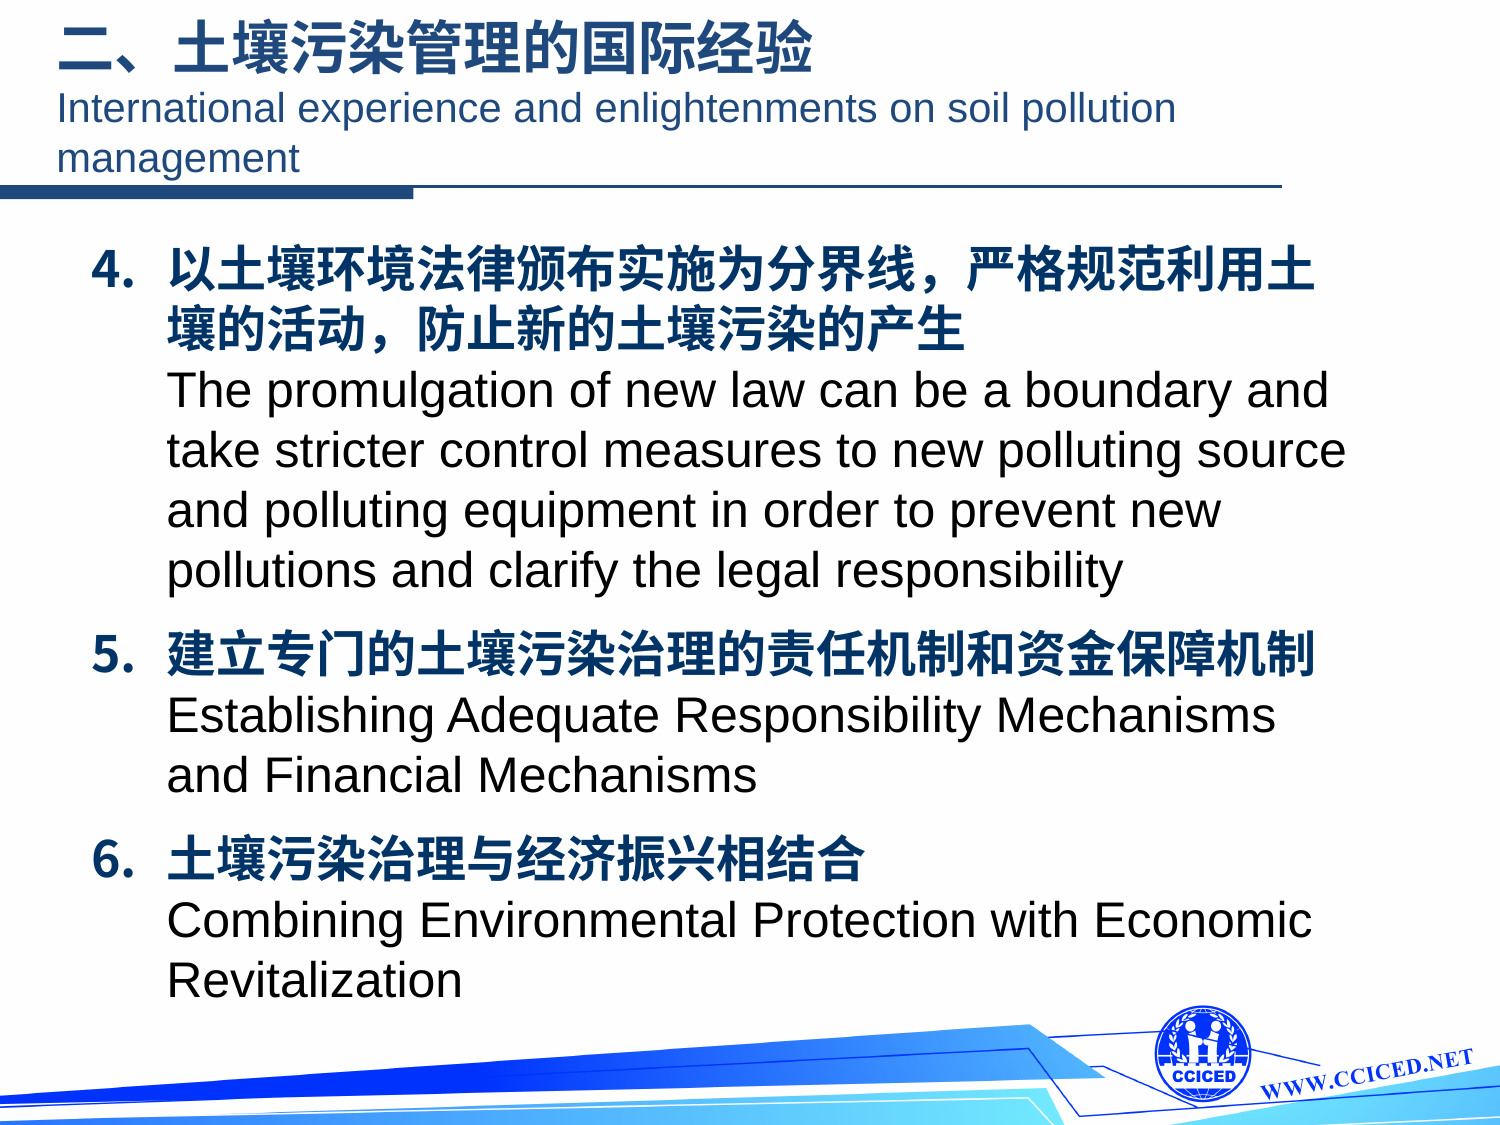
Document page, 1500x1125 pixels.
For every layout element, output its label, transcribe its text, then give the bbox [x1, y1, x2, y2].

text_box 以土壤环境法律颁布实施为分界线，严格规范利用土壤的活动，防止新的土壤污染的产生 The promulgation of new law can be a boundary and take stricter control measures to new polluting source and polluting equipment in order to prevent new pollutions and clarify the legal responsibility 建立专门的土壤污染治理的责任机制和资金保障机制 Establishing Adequate Responsibility Mechanisms and Financial Mechanisms 土壤污染治理与经济振兴相结合 Combining Environmental Protection with Economic Revitalization [76, 230, 1376, 1016]
text_box 二、土壤污染管理的国际经验 International experience and enlightenments on soil pollution management [41, 30, 1447, 161]
picture [0, 0, 1500, 1125]
